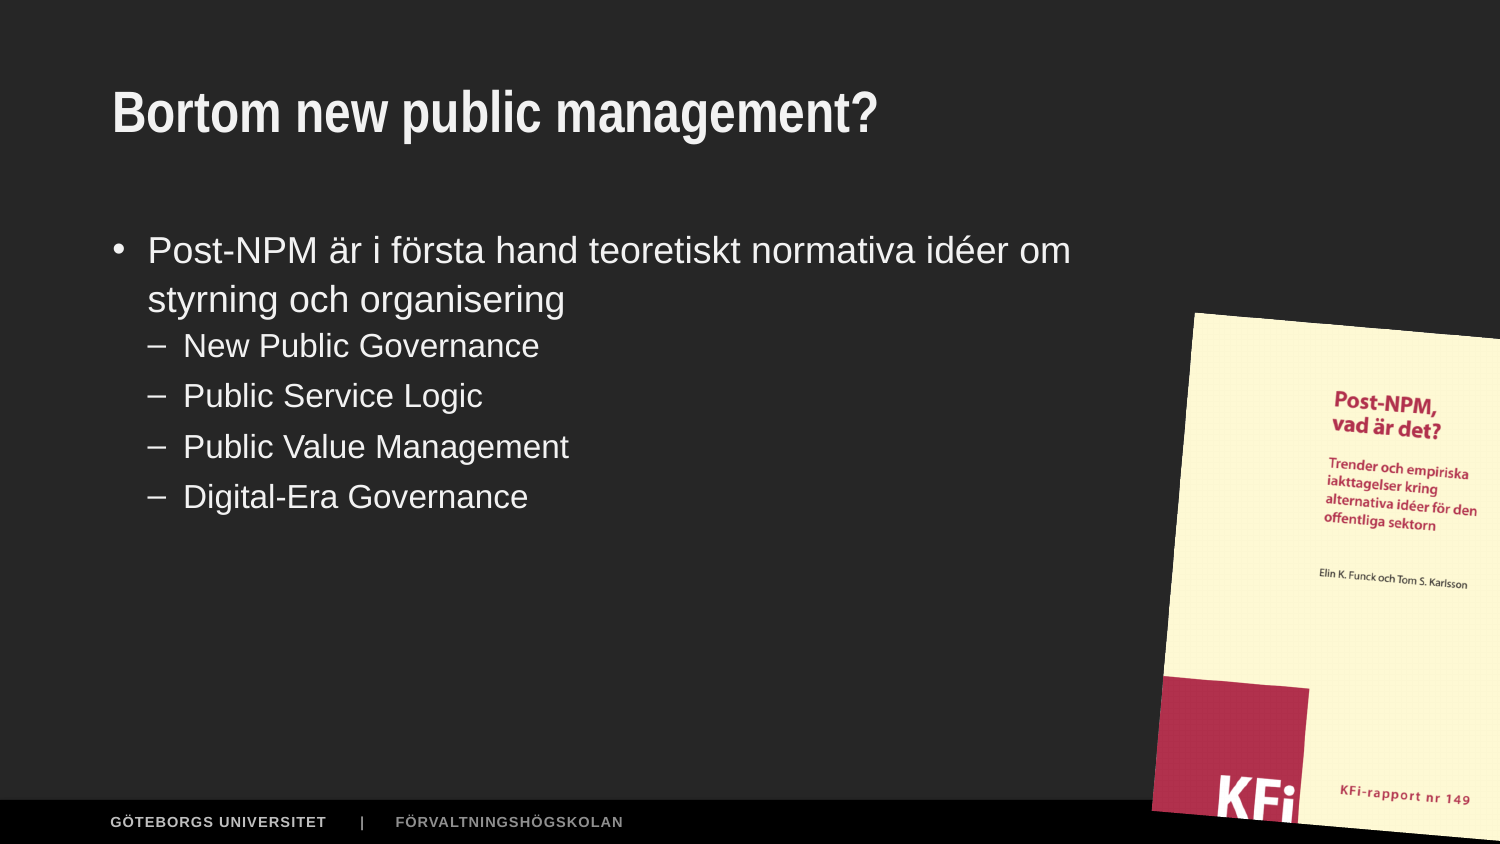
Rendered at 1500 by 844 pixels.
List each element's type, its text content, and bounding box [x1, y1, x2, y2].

list Post-NPM är i första hand teoretiskt normativa idéer om styrning och organisering New Public Governance Public Service Logic Public Value Management Digital-Era Governance [112, 221, 1164, 704]
footer | FÖRVALTNINGSHÖGSKOLAN [360, 813, 987, 831]
picture [1172, 326, 1500, 828]
title Bortom new public management? [112, 82, 1397, 177]
